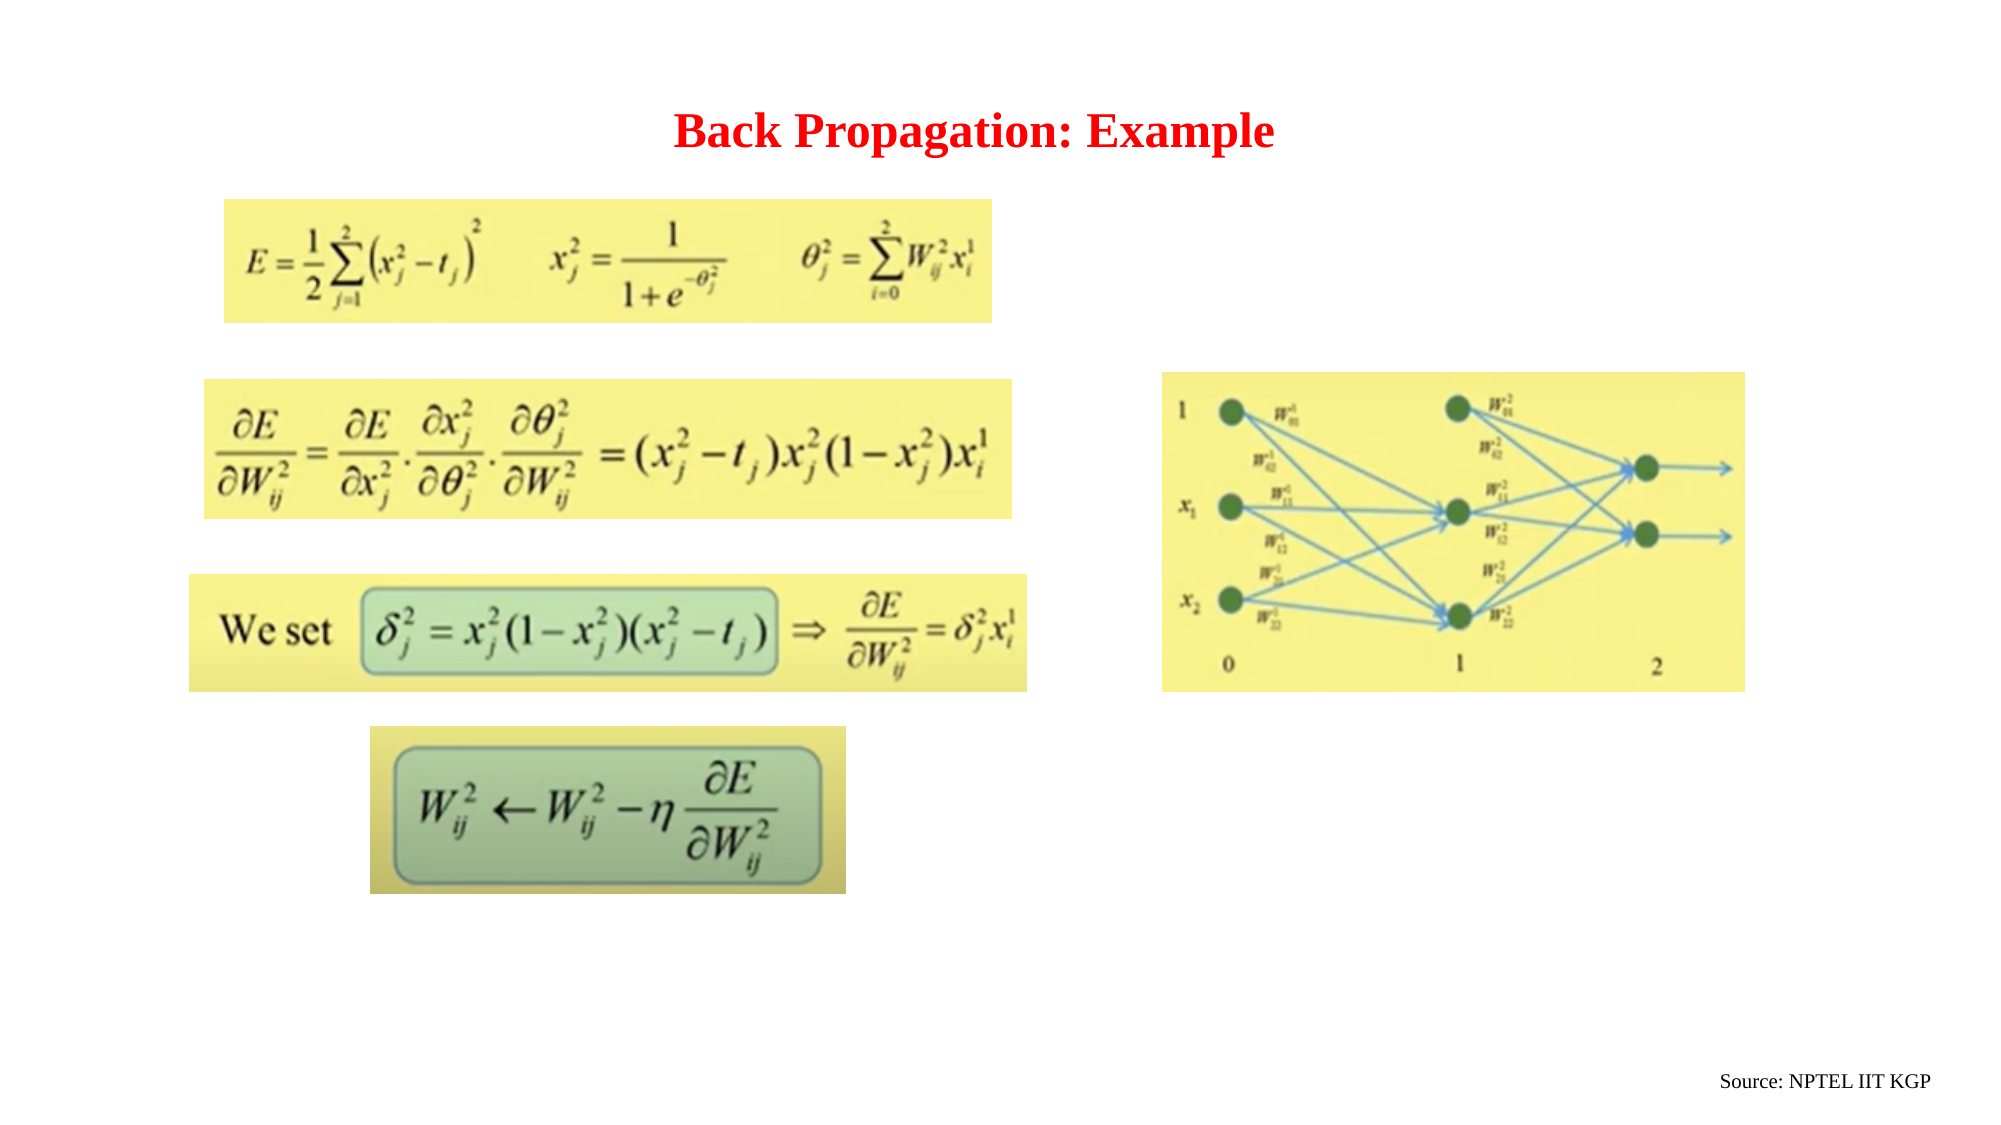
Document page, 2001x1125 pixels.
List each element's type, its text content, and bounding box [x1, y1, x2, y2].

picture [370, 726, 846, 894]
picture [1161, 372, 1745, 692]
subtitle Back Propagation: Example [224, 96, 1725, 200]
text_box Source: NPTEL IIT KGP [1705, 1047, 1955, 1100]
picture [189, 574, 1027, 692]
picture [224, 199, 992, 323]
picture [204, 379, 1013, 519]
